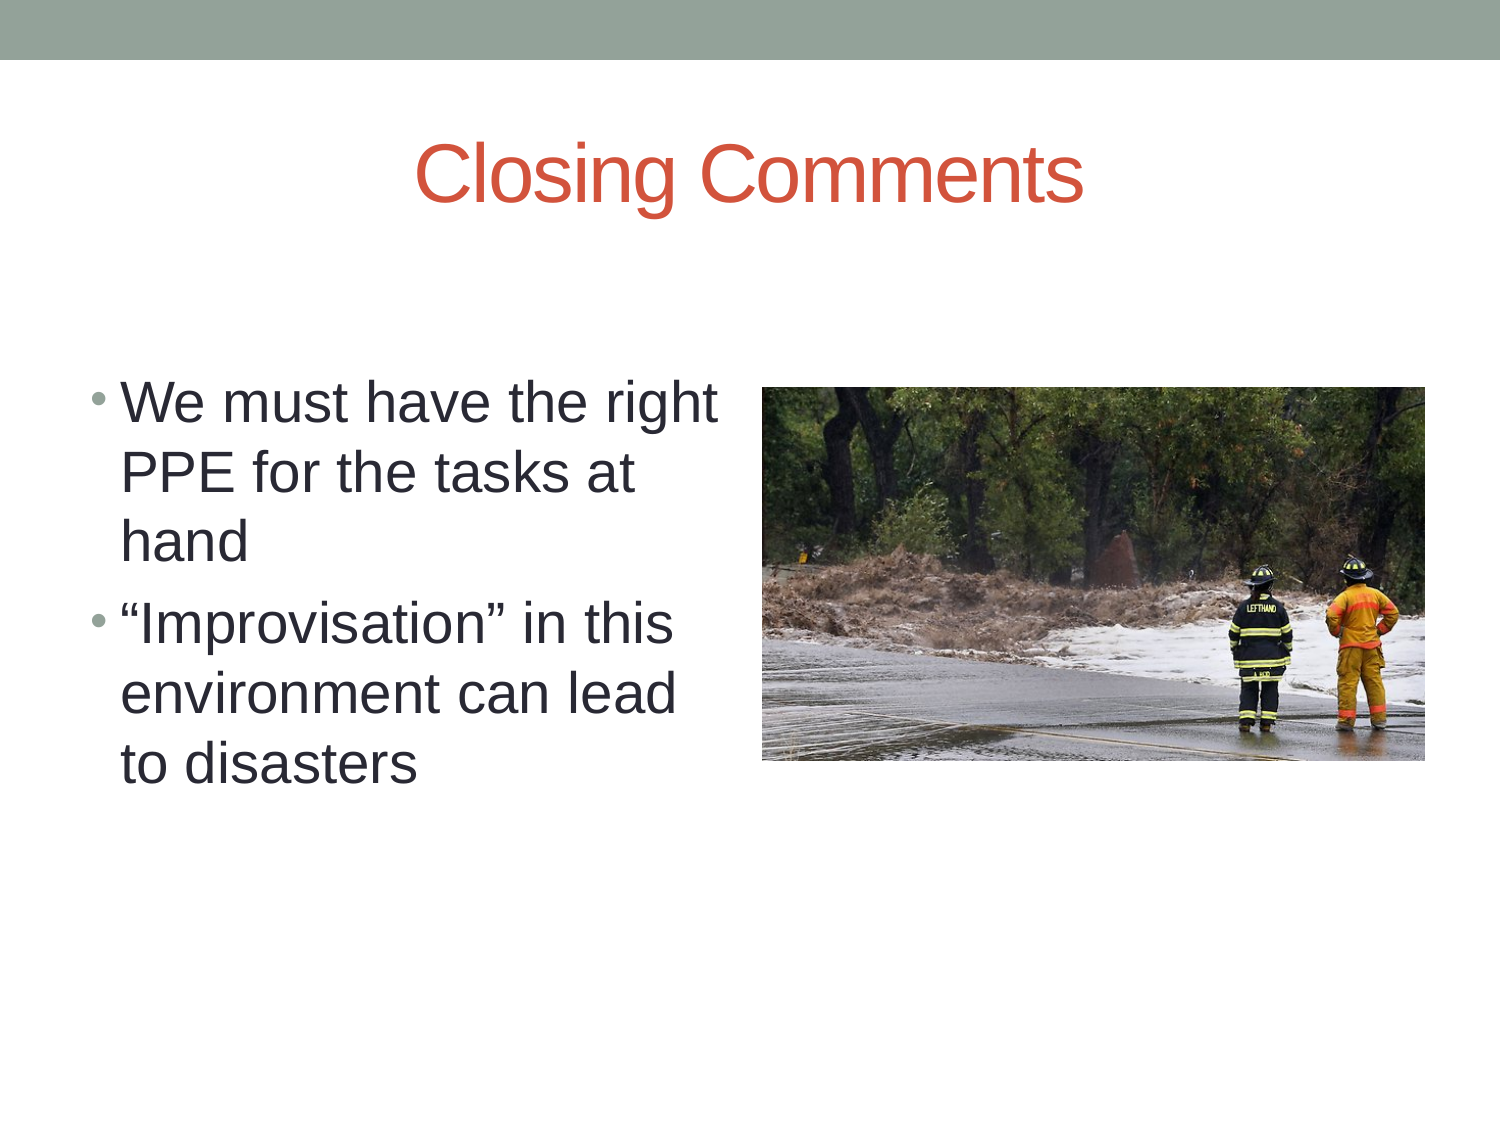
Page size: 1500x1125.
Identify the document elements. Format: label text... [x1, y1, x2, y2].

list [762, 387, 1426, 761]
title Closing Comments [75, 87, 1425, 250]
list We must have the right PPE for the tasks at hand “Improvisation” in this environment can lead to disasters [75, 274, 738, 1049]
